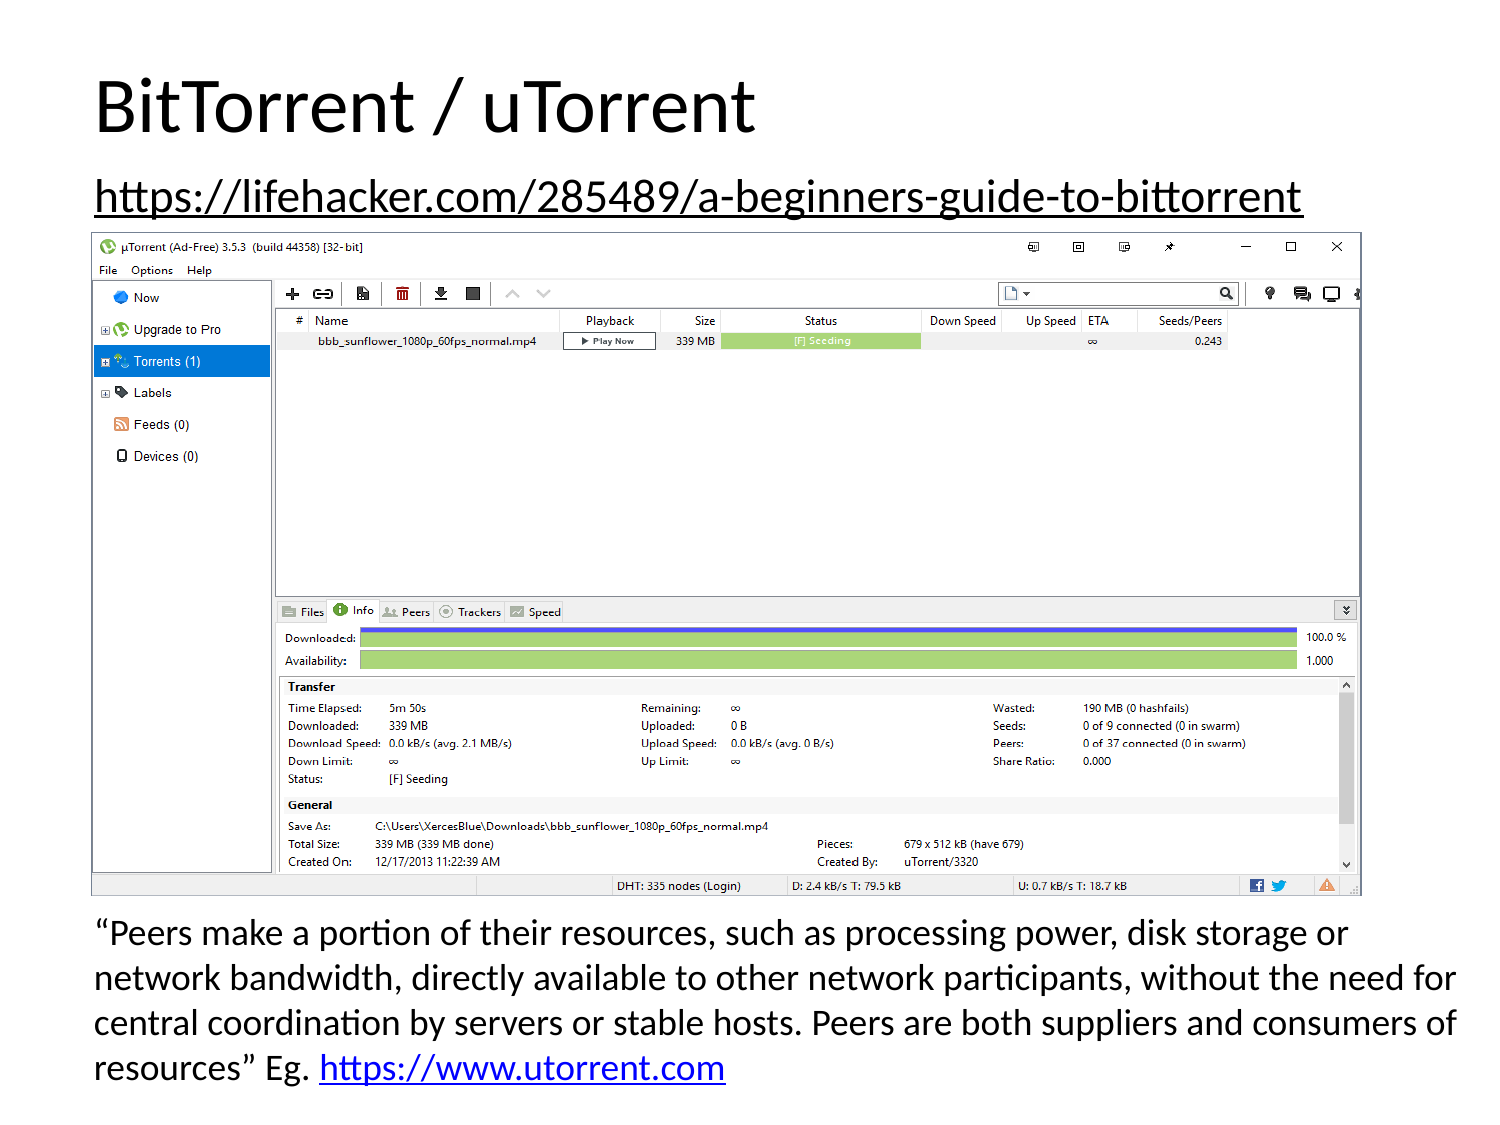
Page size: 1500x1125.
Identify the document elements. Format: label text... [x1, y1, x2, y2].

picture [91, 232, 1362, 897]
text_box “Peers make a portion of their resources, such as processing power, disk storage or network bandwidth, directly available to other network participants, without the need for central coordination by servers or stable hosts. Peers are both suppliers and consumers of resources” Eg. https://www.utorrent.com [79, 900, 1476, 1096]
title BitTorrent / uTorrent https://lifehacker.com/285489/a-beginners-guide-to-bittorrent [79, 45, 1425, 234]
